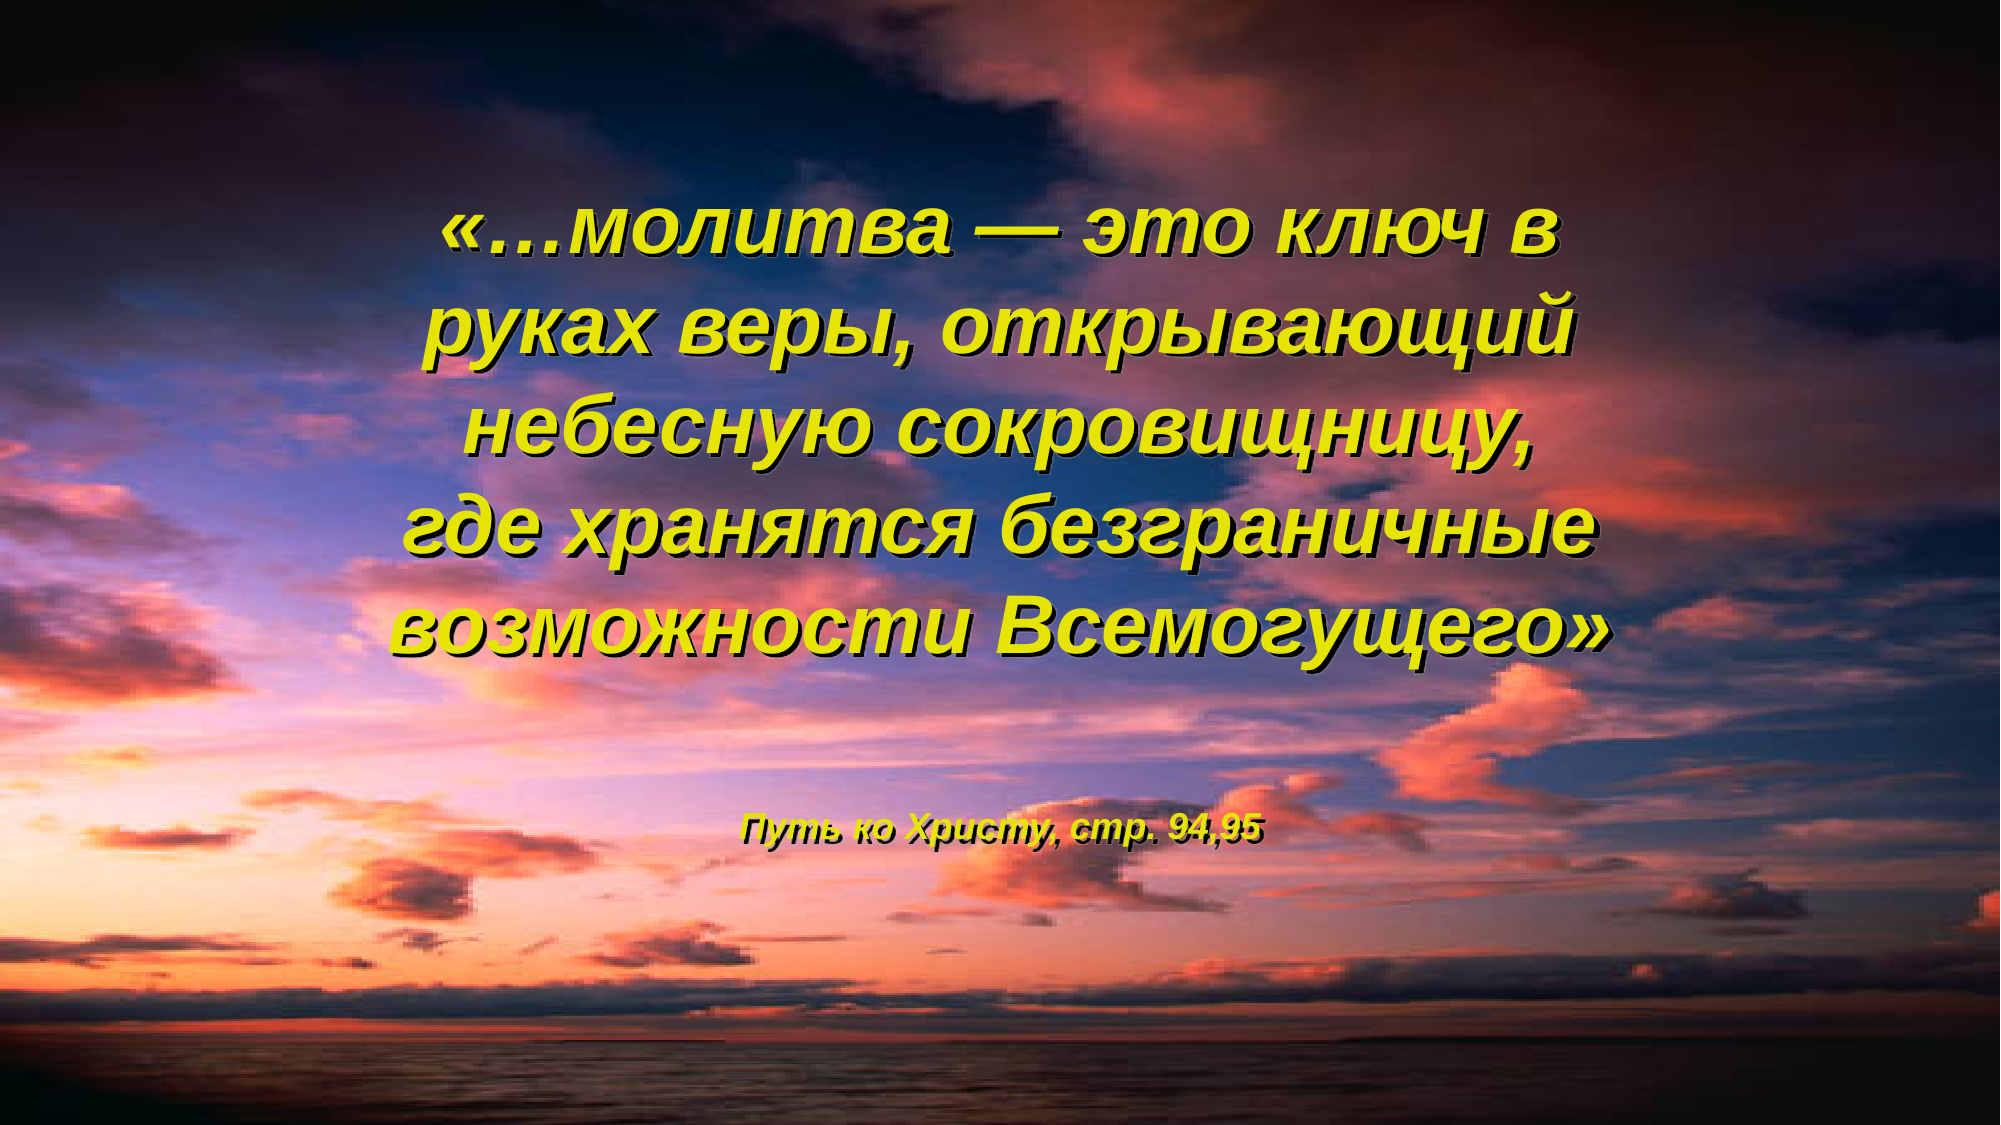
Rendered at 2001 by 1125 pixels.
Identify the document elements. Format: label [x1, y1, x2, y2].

list [0, 0, 2000, 1125]
